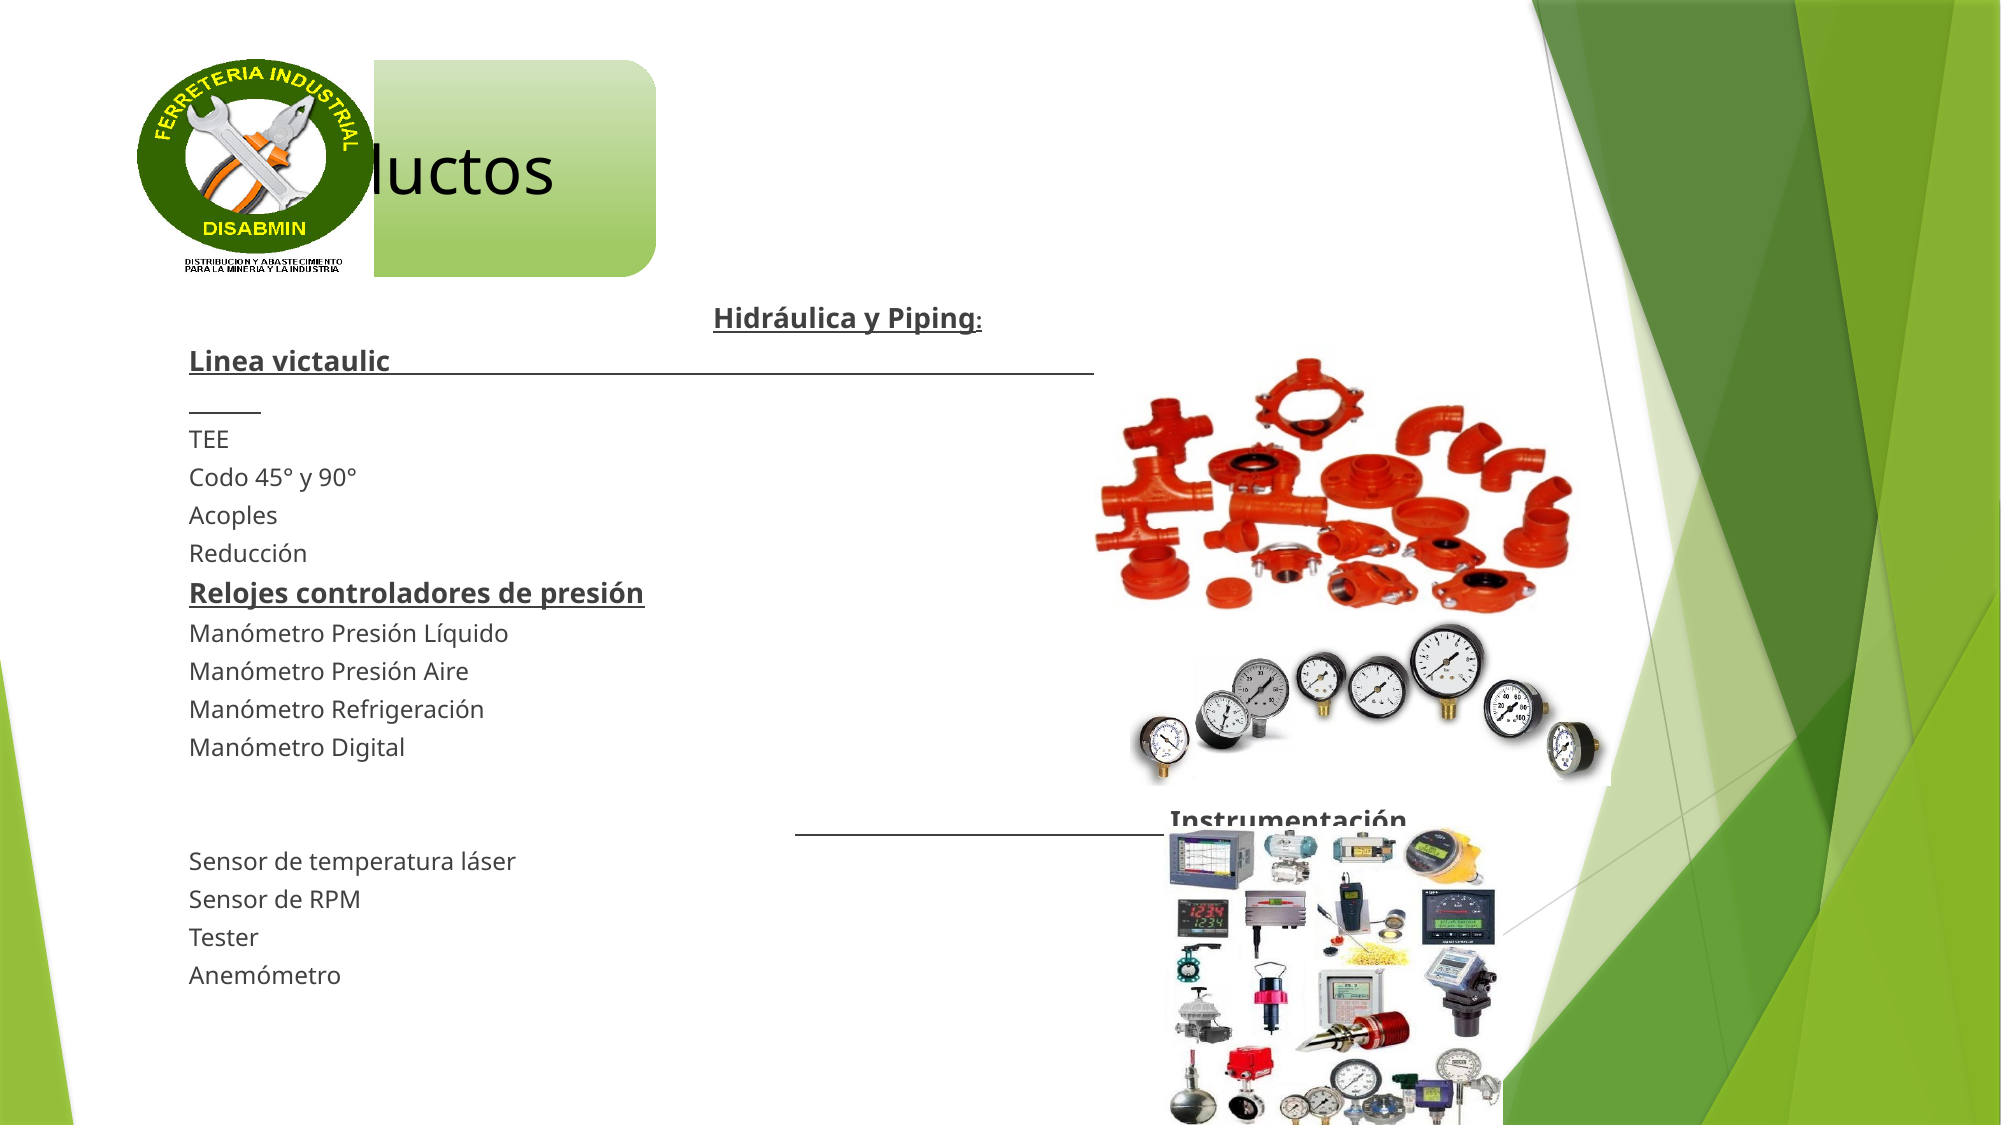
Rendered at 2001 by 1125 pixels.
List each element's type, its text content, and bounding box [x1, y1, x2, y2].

picture [1163, 826, 1503, 1125]
picture [1094, 276, 1612, 787]
picture [136, 59, 375, 278]
list Hidráulica y Piping: Linea victaulic TEE Codo 45° y 90° Acoples Reducción Relojes controladores de presión Manómetro Presión Líquido Manómetro Presión Aire Manómetro Refrigeración Manómetro Digital Instrumentación Sensor de temperatura láser Sensor de RPM Tester Anemómetro [111, 277, 1522, 1125]
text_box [375, 59, 1579, 278]
